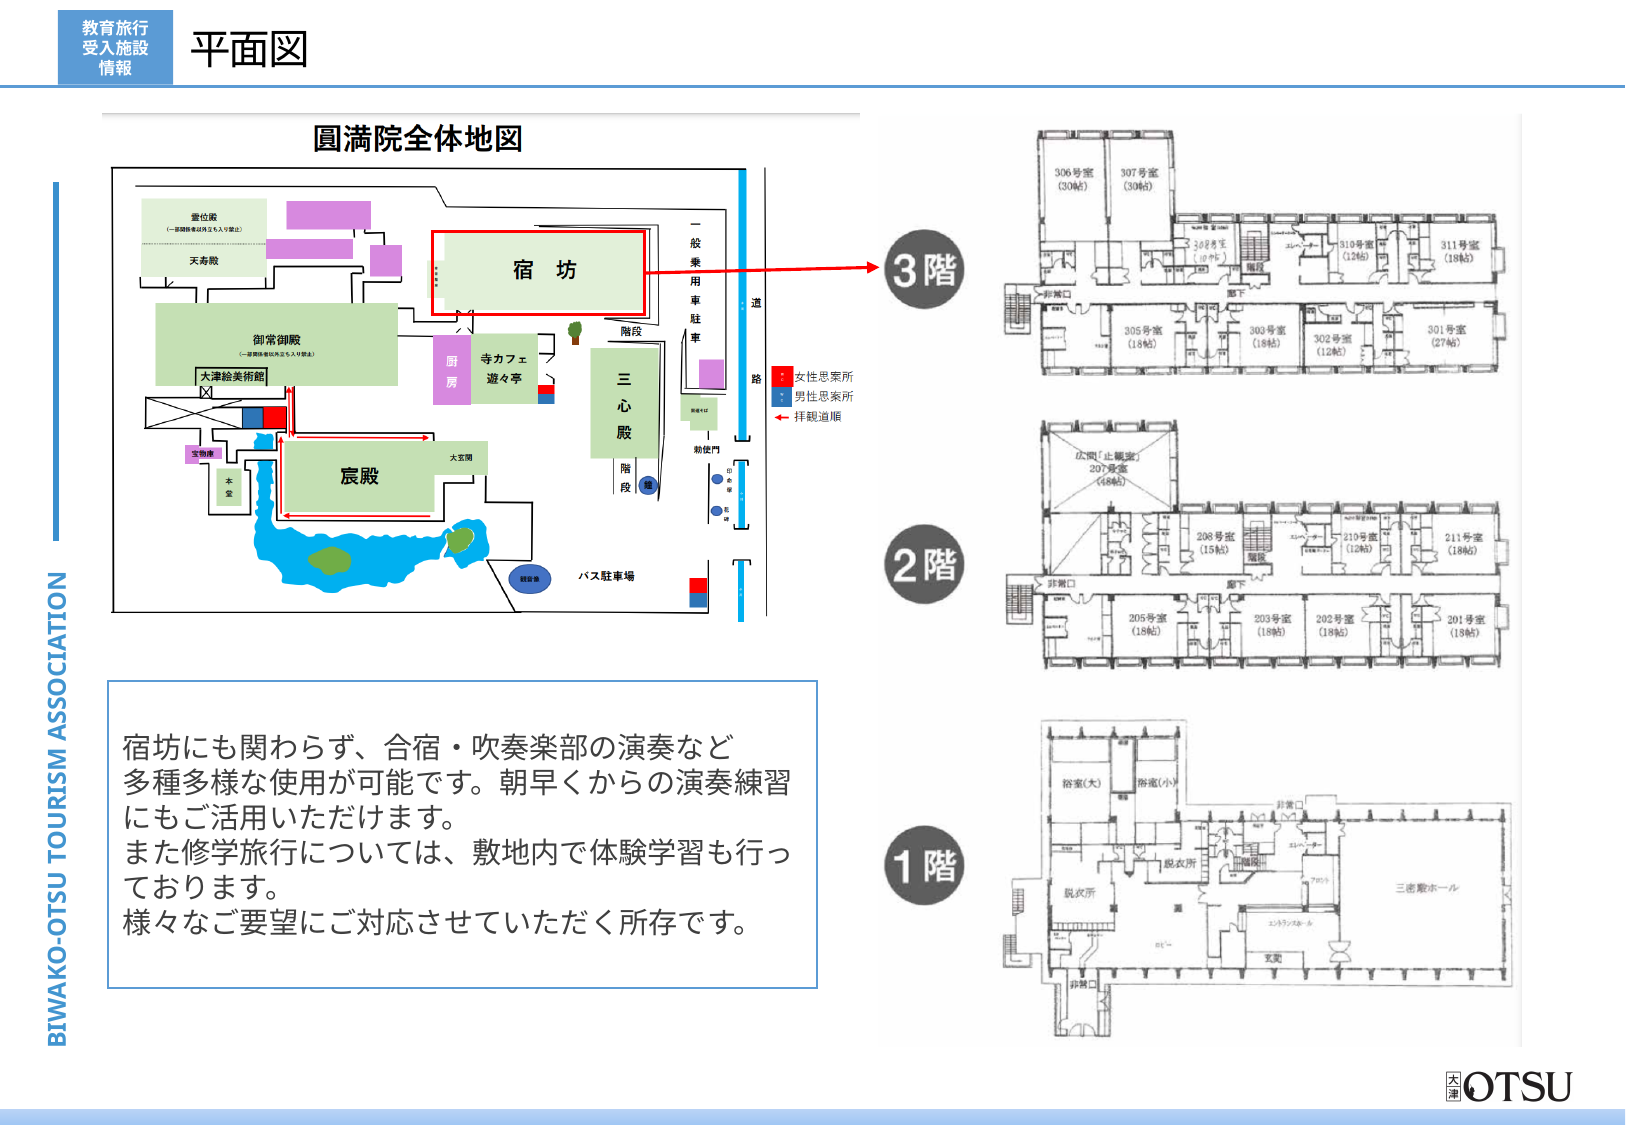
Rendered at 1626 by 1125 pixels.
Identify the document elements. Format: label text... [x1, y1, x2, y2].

picture [102, 112, 1625, 1047]
picture [1445, 1071, 1574, 1102]
text_box 宿坊にも関わらず、合宿・吹奏楽部の演奏など 多種多様な使用が可能です。朝早くからの演奏練習にもご活用いただけます。 また修学旅行については、敷地内で体験学習も行っております。 様々なご要望にご対応させていただく所存です。 [107, 680, 818, 989]
title 平面図 [174, 12, 775, 90]
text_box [644, 267, 880, 274]
